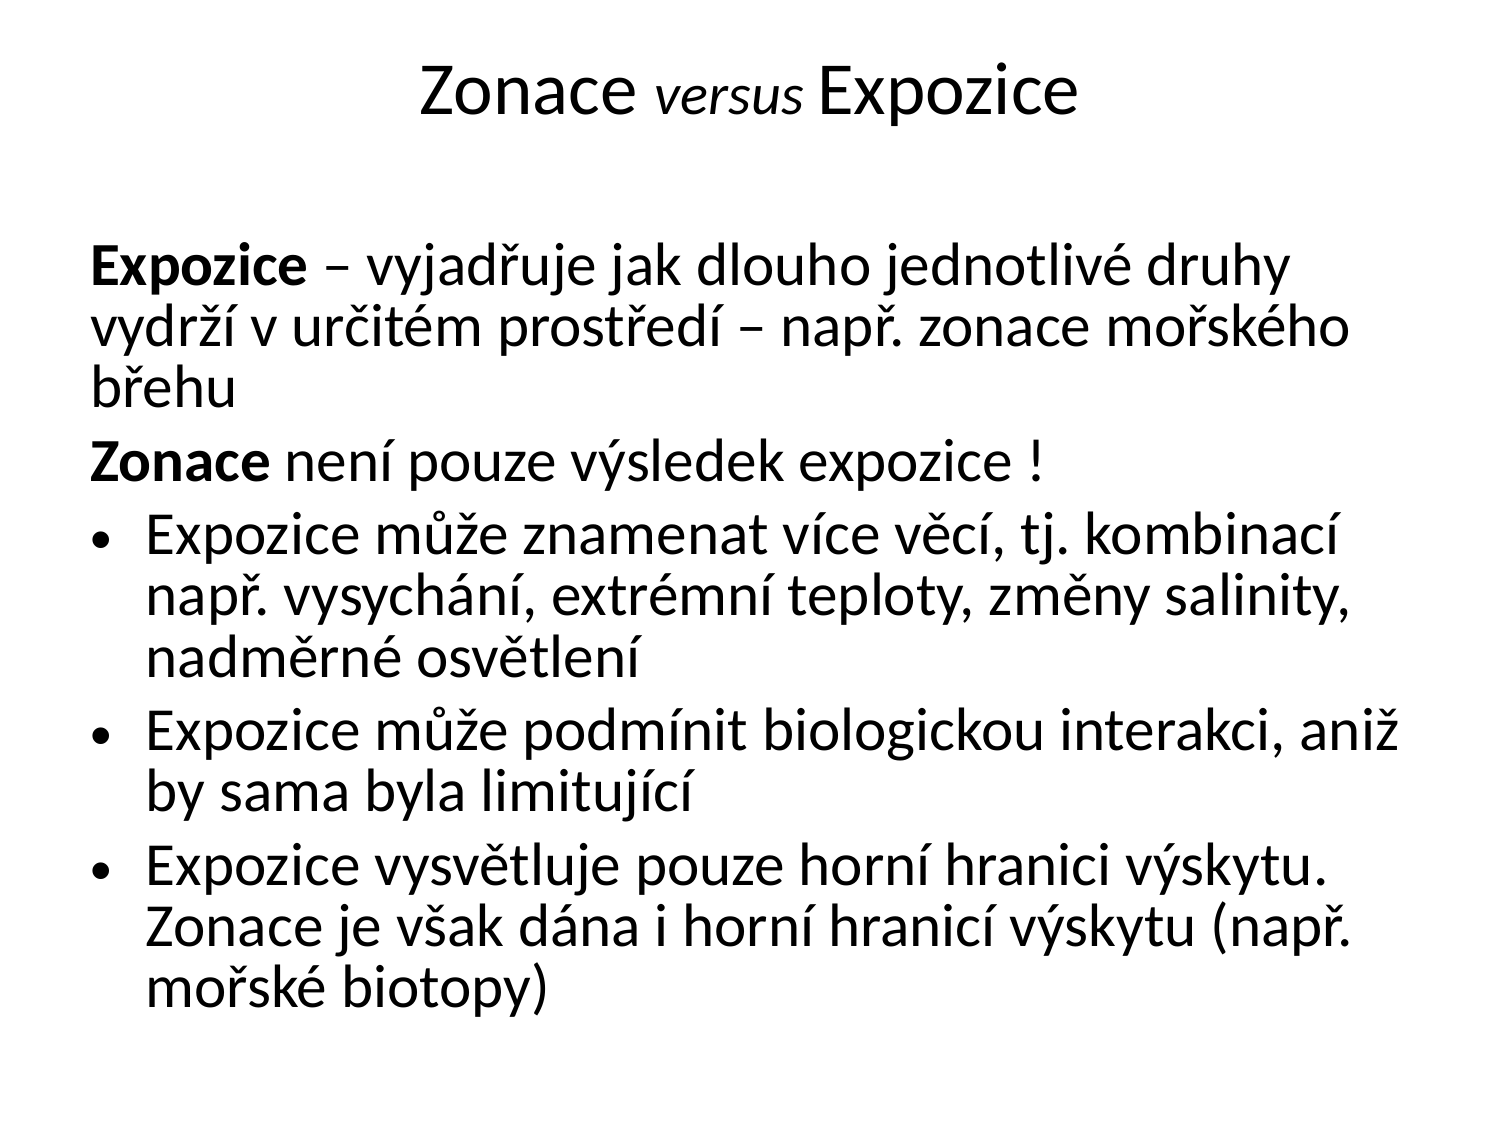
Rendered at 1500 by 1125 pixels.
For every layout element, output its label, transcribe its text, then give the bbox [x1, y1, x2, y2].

title Zonace versus Expozice [75, 42, 1425, 149]
list Expozice – vyjadřuje jak dlouho jednotlivé druhy vydrží v určitém prostředí – např. zonace mořského břehu Zonace není pouze výsledek expozice ! Expozice může znamenat více věcí, tj. kombinací např. vysychání, extrémní teploty, změny salinity, nadměrné osvětlení Expozice může podmínit biologickou interakci, aniž by sama byla limitující Expozice vysvětluje pouze horní hranici výskytu. Zonace je však dána i horní hranicí výskytu (např. mořské biotopy) [75, 231, 1425, 1035]
